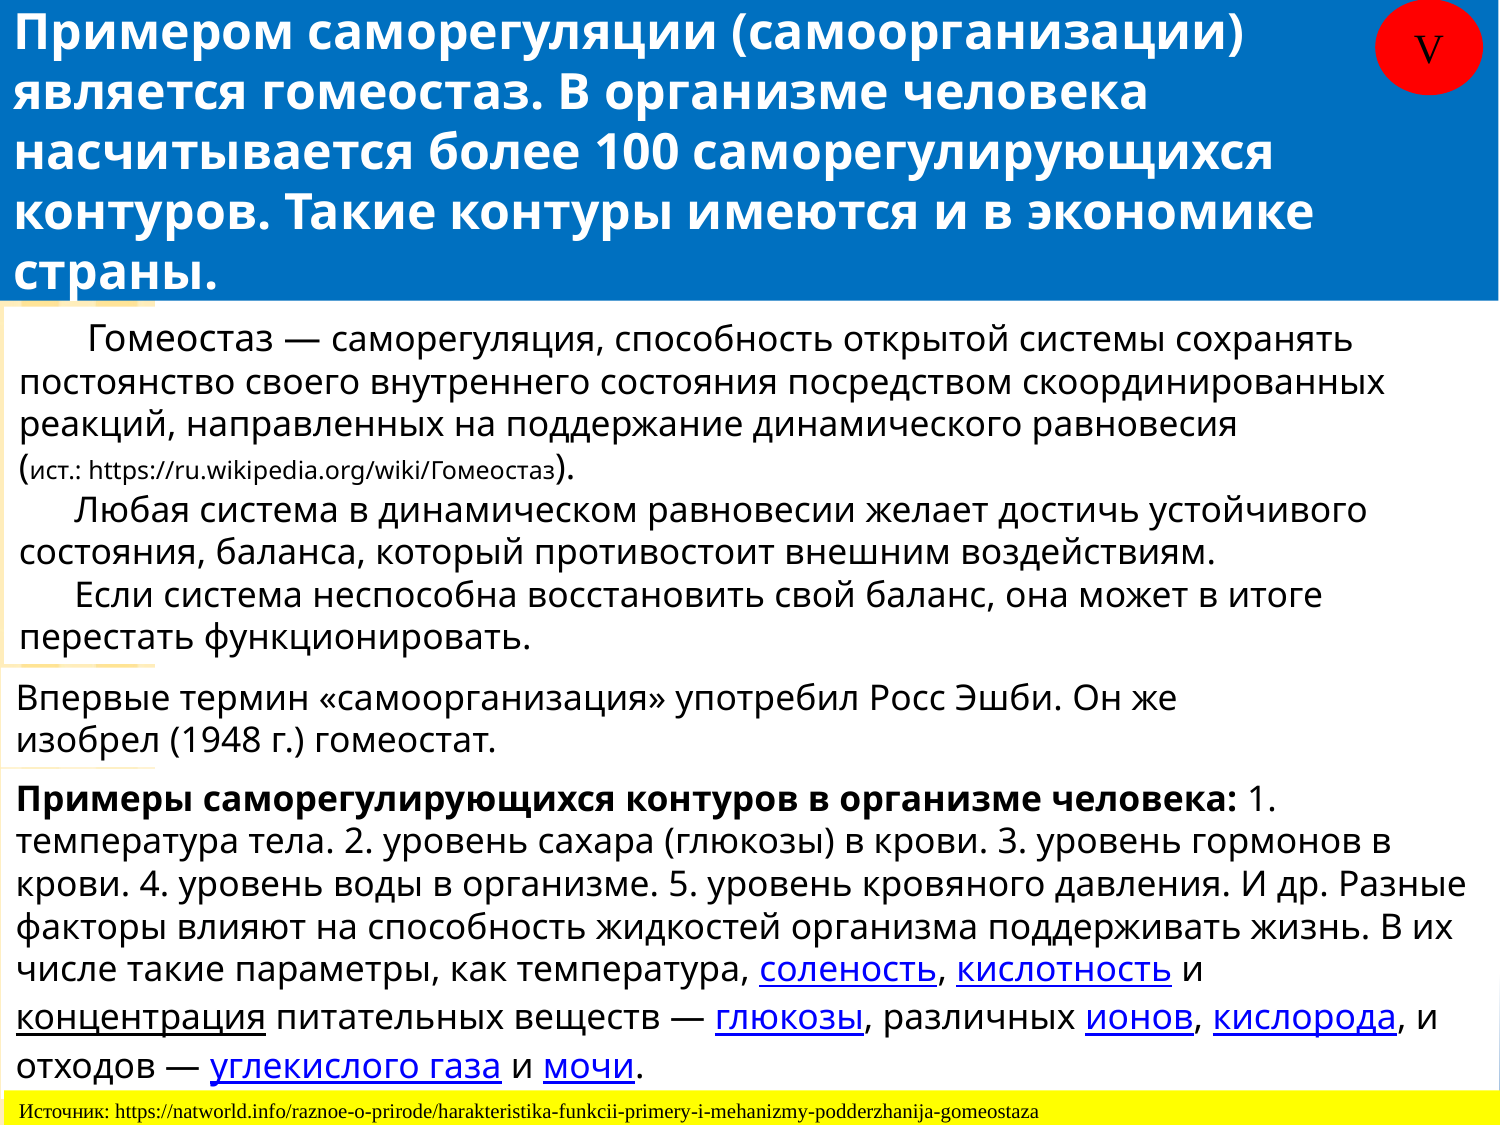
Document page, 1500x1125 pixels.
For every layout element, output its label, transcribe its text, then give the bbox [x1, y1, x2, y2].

text_box Источник: https://natworld.info/raznoe-o-prirode/harakteristika-funkcii-primery-i-mehanizmy-podderzhanija-gomeostaza [4, 1090, 1500, 1125]
text_box V [1375, 0, 1483, 95]
picture [0, 301, 155, 667]
text_box Гомеостаз — саморегуляция, способность открытой системы сохранять постоянство своего внутреннего состояния посредством скоординированных реакций, направленных на поддержание динамического равновесия (ист.: https://ru.wikipedia.org/wiki/Гомеостаз). Любая система в динамическом равновесии желает достичь устойчивого состояния, баланса, который противостоит внешним воздействиям. Если система неспособна восстановить свой баланс, она может в итоге перестать функционировать. [4, 306, 1499, 664]
text_box Впервые термин «самоорганизация» употребил Росс Эшби. Он же изобрел (1948 г.) гомеостат. [0, 667, 1337, 768]
text_box Примеры саморегулирующихся контуров в организме человека: 1. температура тела. 2. уровень сахара (глюкозы) в крови. 3. уровень гормонов в крови. 4. уровень воды в организме. 5. уровень кровяного давления. И др. Разные факторы влияют на способность жидкостей организма поддерживать жизнь. В их числе такие параметры, как температура, соленость, кислотность и концентрация питательных веществ — глюкозы, различных ионов, кислорода, и отходов — углекислого газа и мочи. [0, 768, 1500, 1099]
picture [0, 1099, 4, 1125]
text_box Примером саморегуляции (самоорганизации) является гомеостаз. В организме человека насчитывается более 100 саморегулирующихся контуров. Такие контуры имеются и в экономике страны. [0, 0, 1499, 301]
